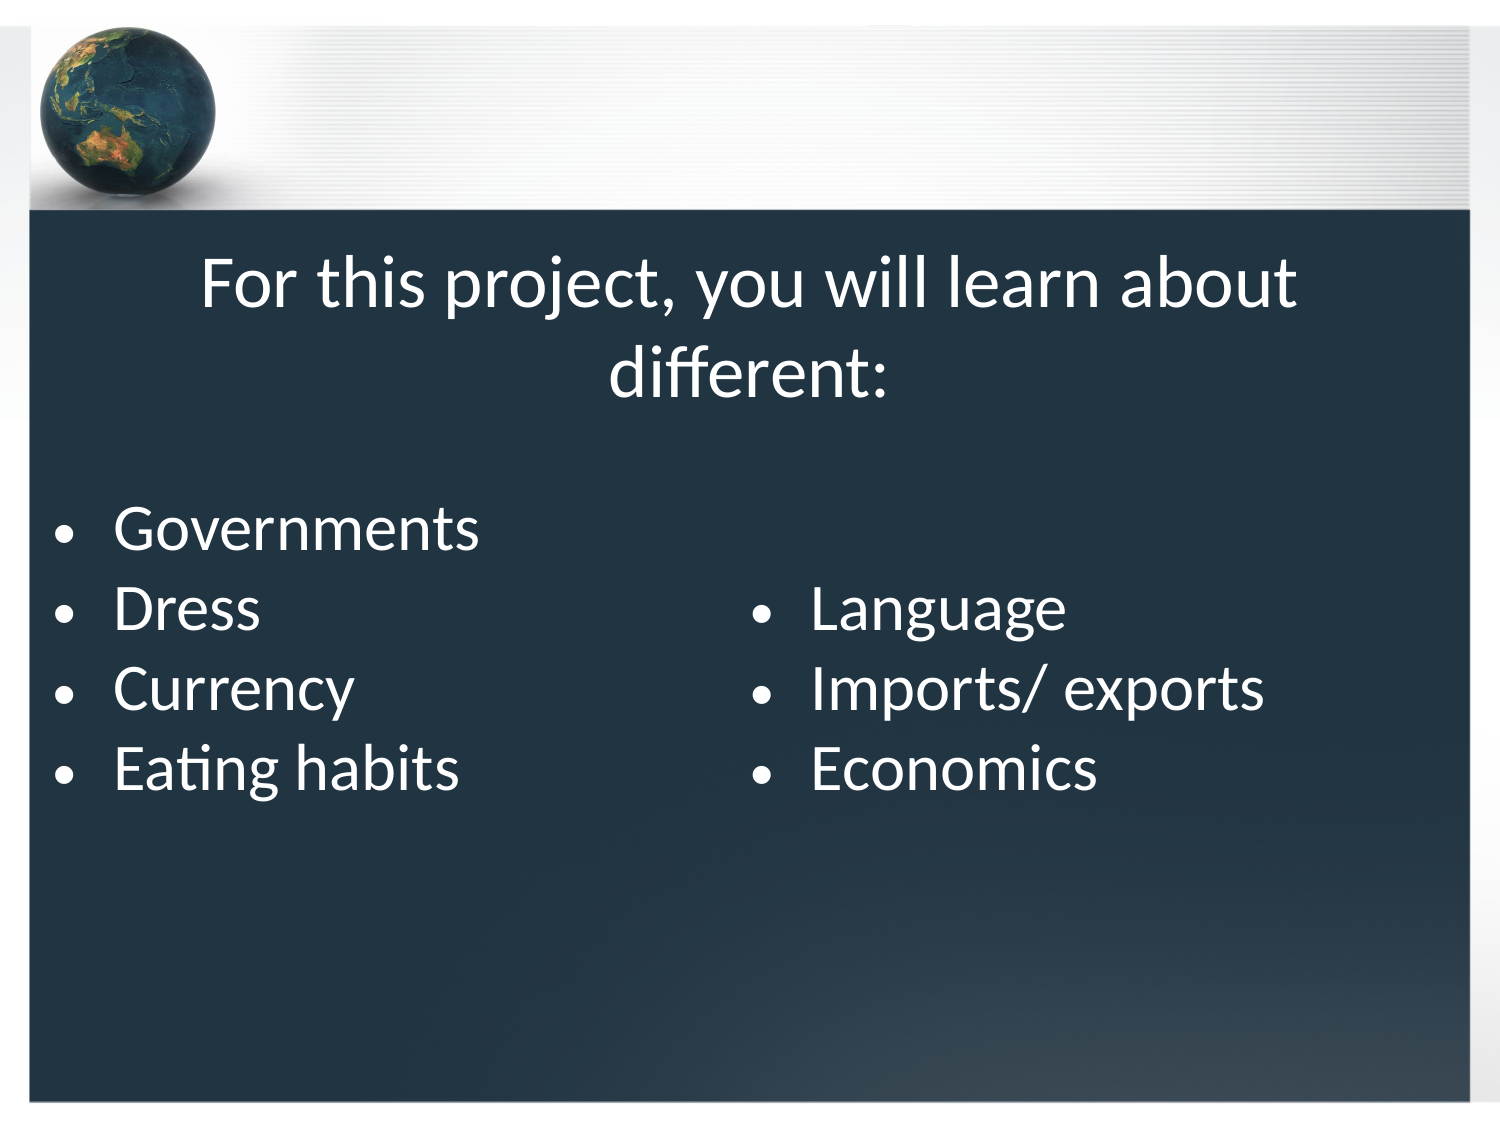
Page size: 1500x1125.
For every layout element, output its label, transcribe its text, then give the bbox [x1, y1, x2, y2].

text_box For this project, you will learn about different: [50, 224, 1450, 465]
picture [0, 0, 1500, 1125]
list Governments Dress Currency Eating habits Language Imports/ exports Economics [37, 412, 1463, 1013]
